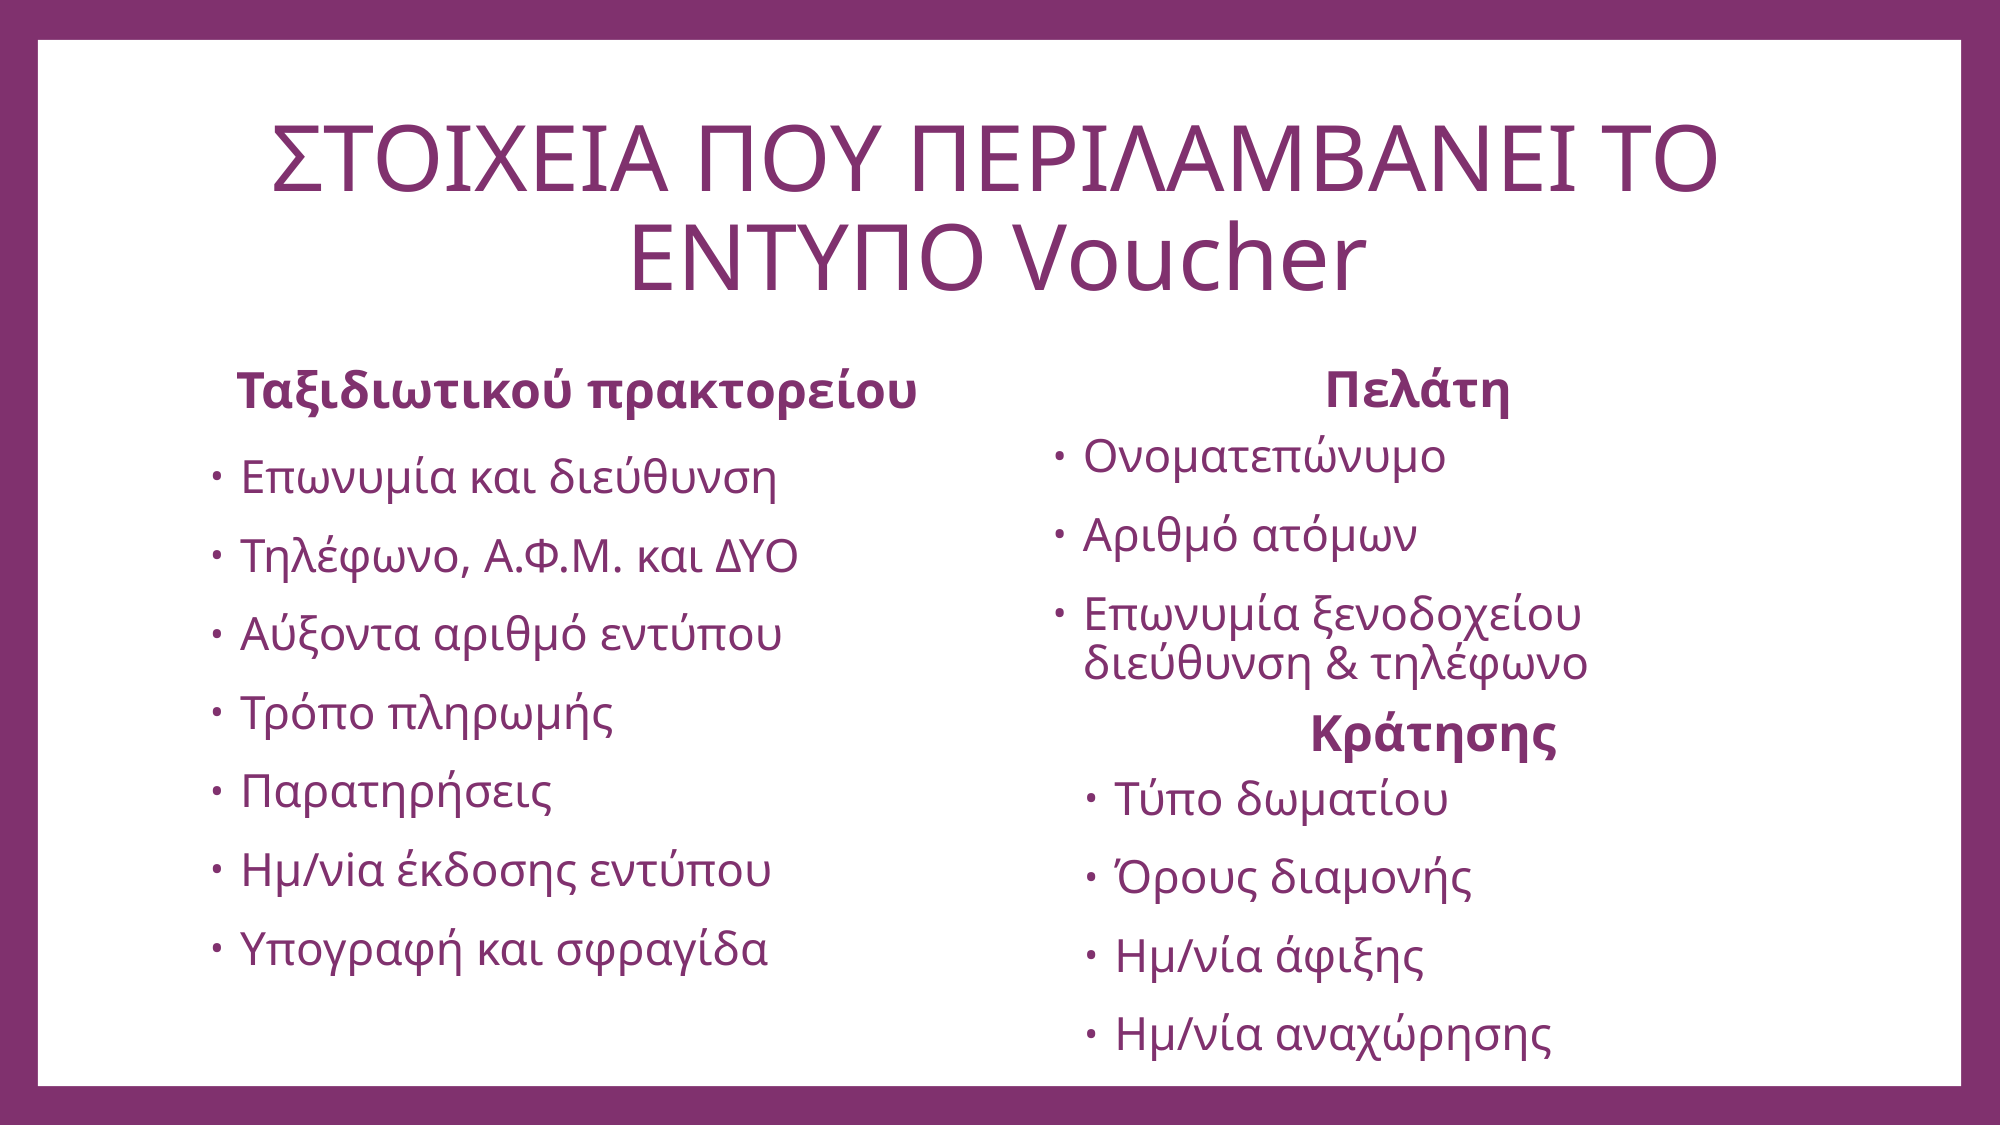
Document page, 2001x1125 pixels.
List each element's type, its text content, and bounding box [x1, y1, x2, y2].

title ΣΤΟΙΧΕΙΑ ΠΟΥ ΠΕΡΙΛΑΜΒΑΝΕΙ ΤΟ ΕΝΤΥΠΟ Voucher [187, 99, 1808, 323]
text_box Κράτησης [1062, 701, 1805, 768]
list Πελάτη [1028, 327, 1809, 456]
text_box Τύπο δωματίου Όρους διαμονής Ημ/νία άφιξης Ημ/νία αναχώρησης [1062, 768, 1815, 1069]
list Επωνυμία και διεύθυνση Τηλέφωνο, Α.Φ.Μ. και ΔΥΟ Αύξοντα αριθμό εντύπου Τρόπο πληρωμής Παρατηρήσεις Ημ/νiα έκδοσης εντύπου Υπογραφή και σφραγίδα [187, 446, 968, 1002]
list Ταξιδιωτικού πρακτορείου [187, 328, 968, 446]
list Ονοματεπώνυμο Αριθμό ατόμων Επωνυμία ξενοδοχείου διεύθυνση & τηλέφωνο [1030, 425, 1811, 708]
